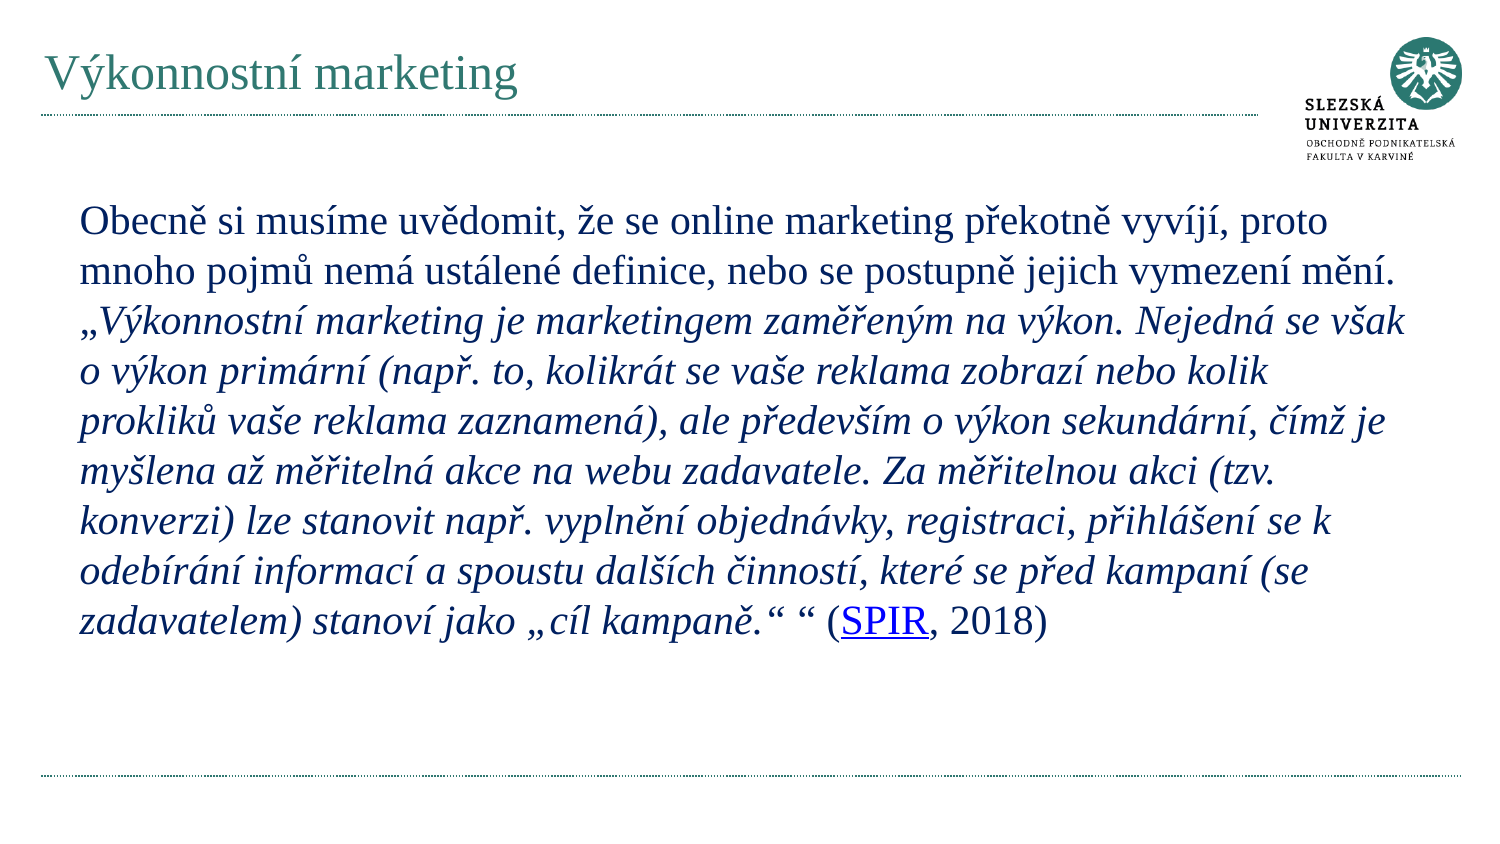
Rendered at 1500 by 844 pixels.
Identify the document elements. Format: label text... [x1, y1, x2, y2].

title Výkonnostní marketing [29, 32, 762, 116]
picture [1305, 37, 1462, 160]
list Obecně si musíme uvědomit, že se online marketing překotně vyvíjí, proto mnoho pojmů nemá ustálené definice, nebo se postupně jejich vymezení mění. „Výkonnostní marketing je marketingem zaměřeným na výkon. Nejedná se však o výkon primární (např. to, kolikrát se vaše reklama zobrazí nebo kolik prokliků vaše reklama zaznamená), ale především o výkon sekundární, čímž je myšlena až měřitelná akce na webu zadavatele. Za měřitelnou akci (tzv. konverzi) lze stanovit např. vyplnění objednávky, registraci, přihlášení se k odebírání informací a spoustu dalších činností, které se před kampaní (se zadavatelem) stanoví jako „cíl kampaně.“ “ (SPIR, 2018) [64, 185, 1424, 788]
